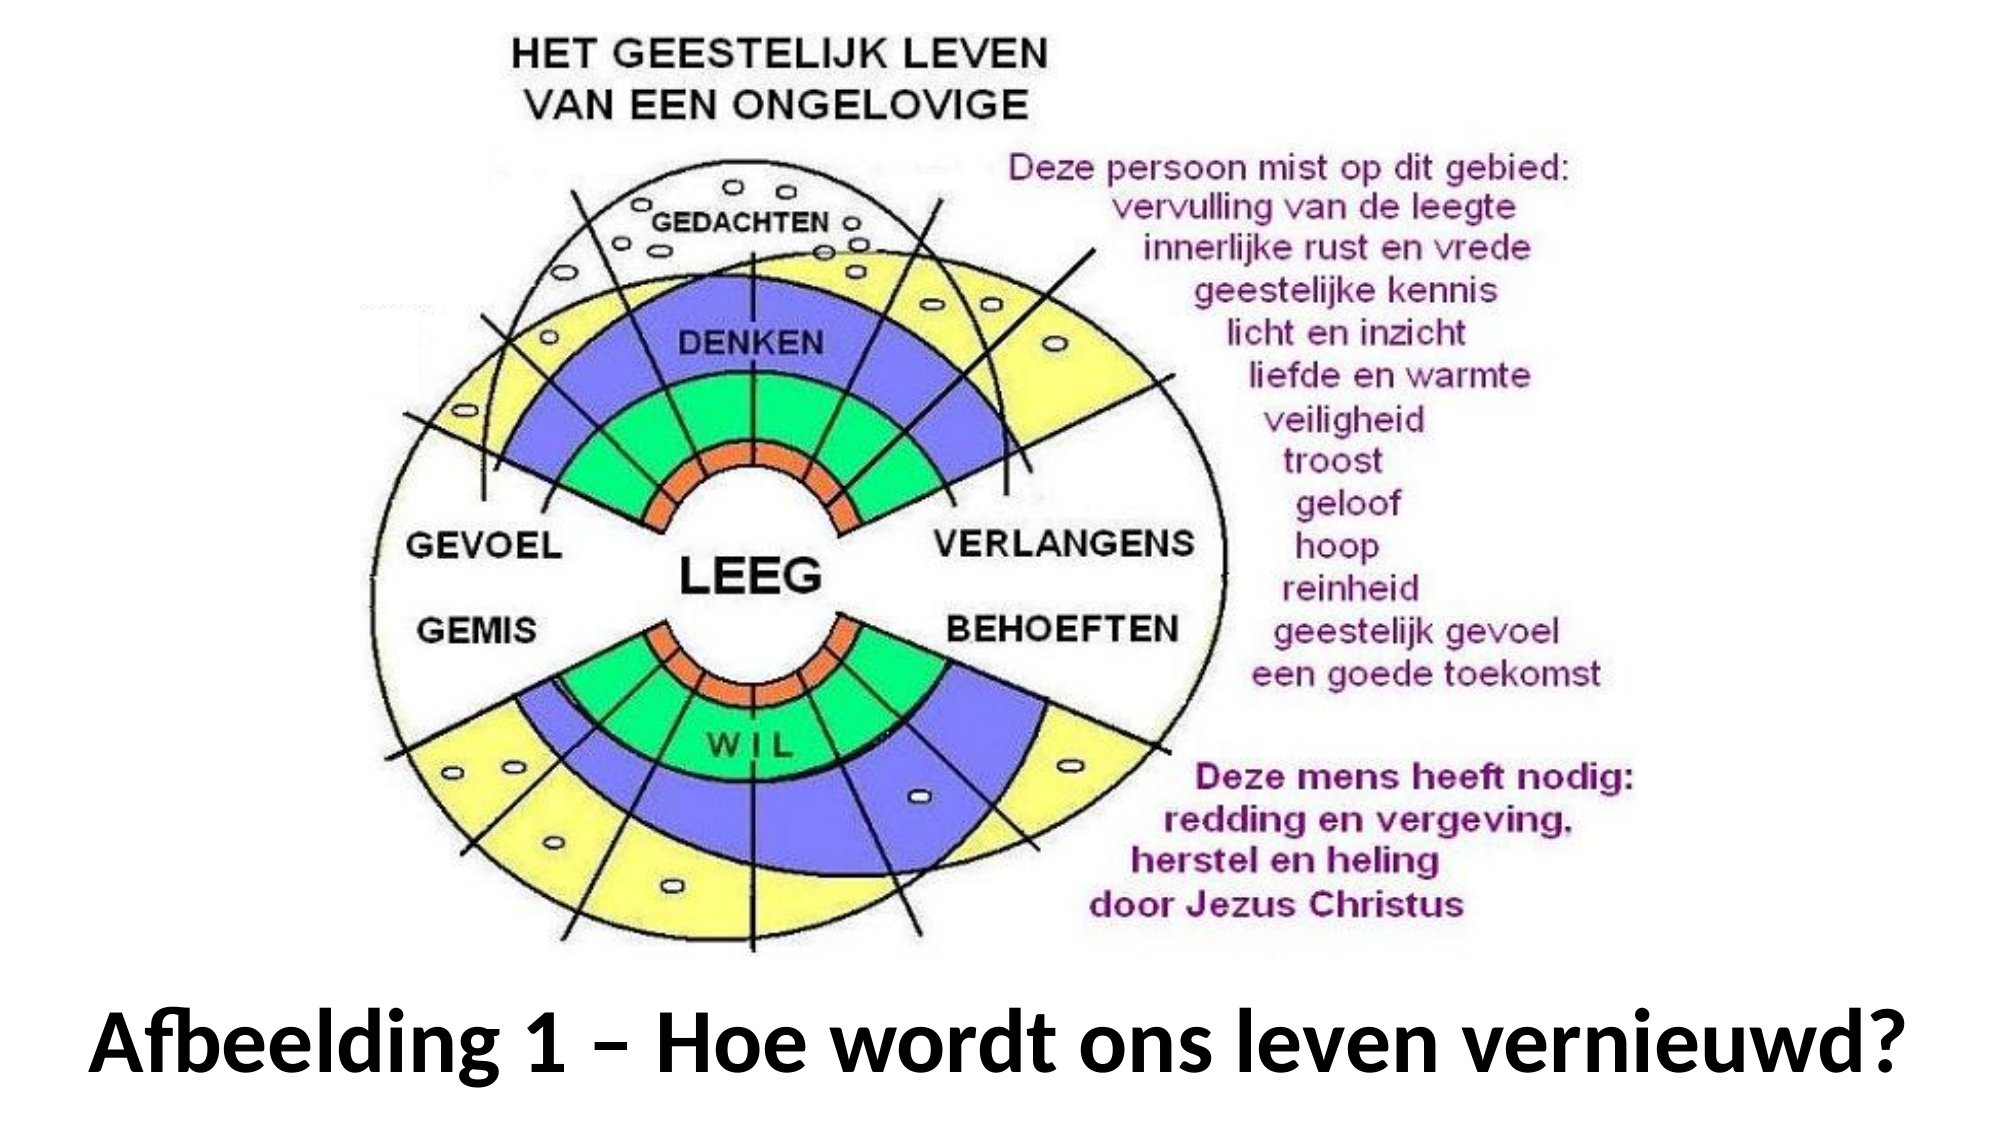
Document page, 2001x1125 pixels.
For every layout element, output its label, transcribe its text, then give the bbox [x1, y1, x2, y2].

title Afbeelding 1 – Hoe wordt ons leven vernieuwd? [0, 960, 2000, 1125]
picture [360, 21, 1640, 961]
